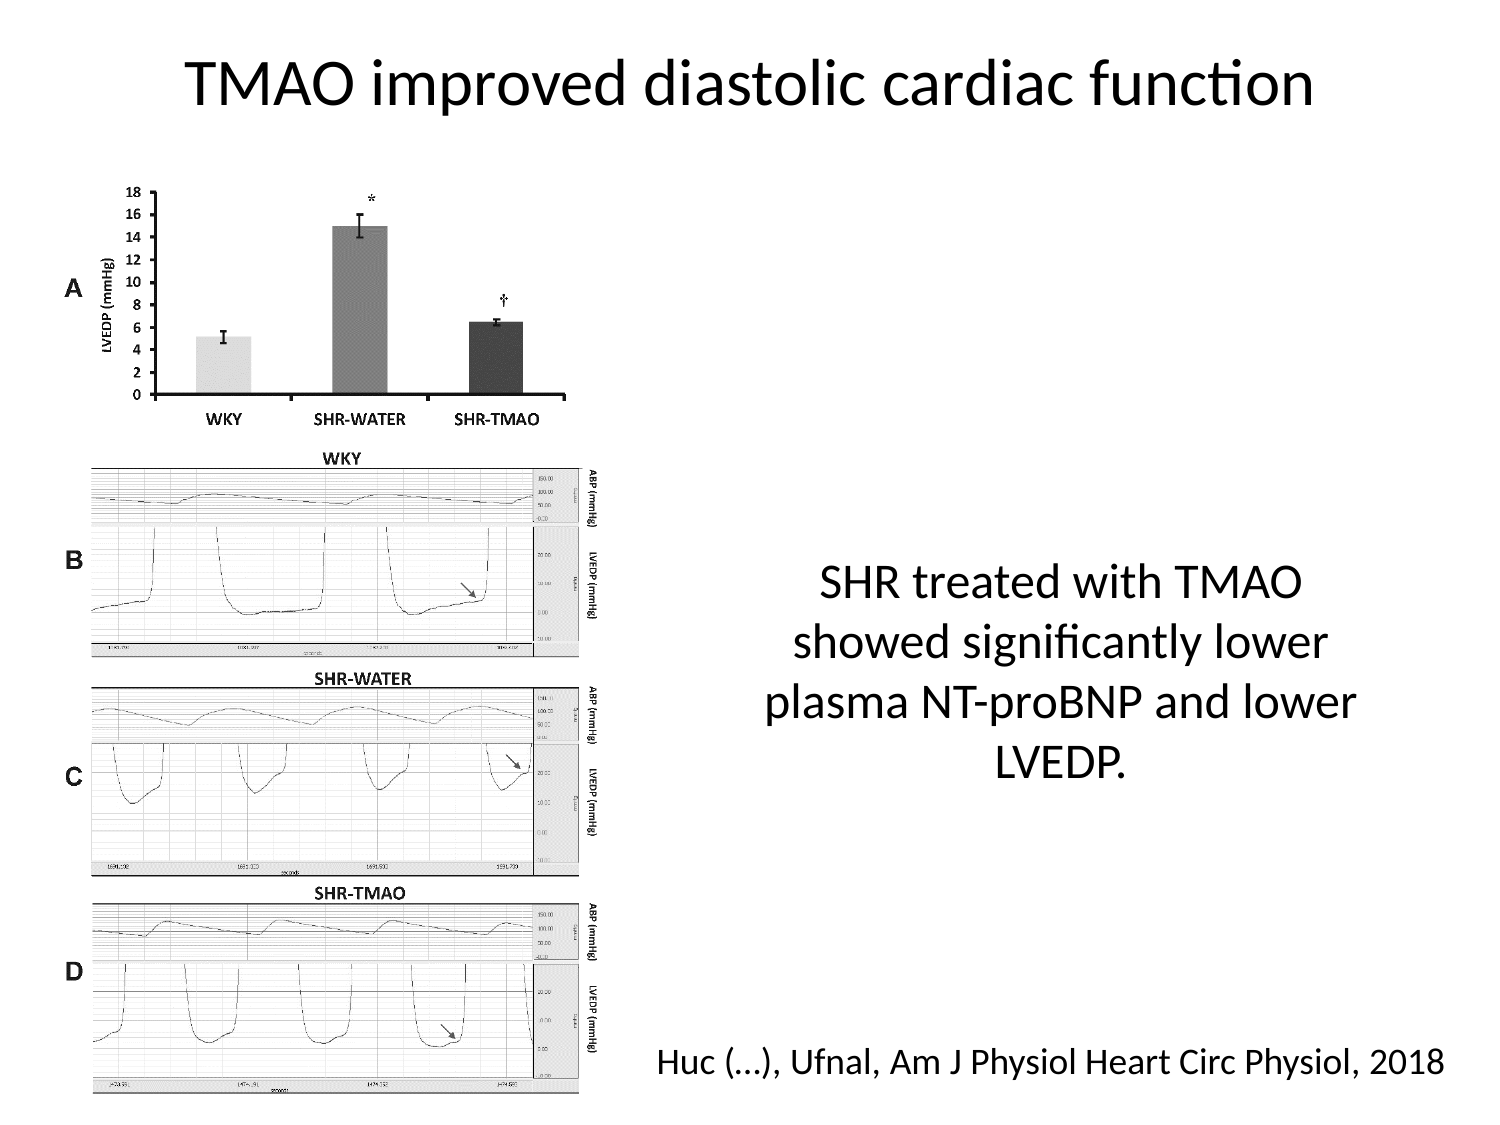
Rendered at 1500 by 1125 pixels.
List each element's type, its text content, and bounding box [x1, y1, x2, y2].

picture [64, 171, 609, 1095]
text_box Huc (…), Ufnal, Am J Physiol Heart Circ Physiol, 2018 [641, 1029, 1500, 1090]
text_box TMAO improved diastolic cardiac function [0, 2, 1500, 155]
title SHR treated with TMAO showed significantly lower plasma NT-proBNP and lower LVEDP. [723, 491, 1399, 846]
